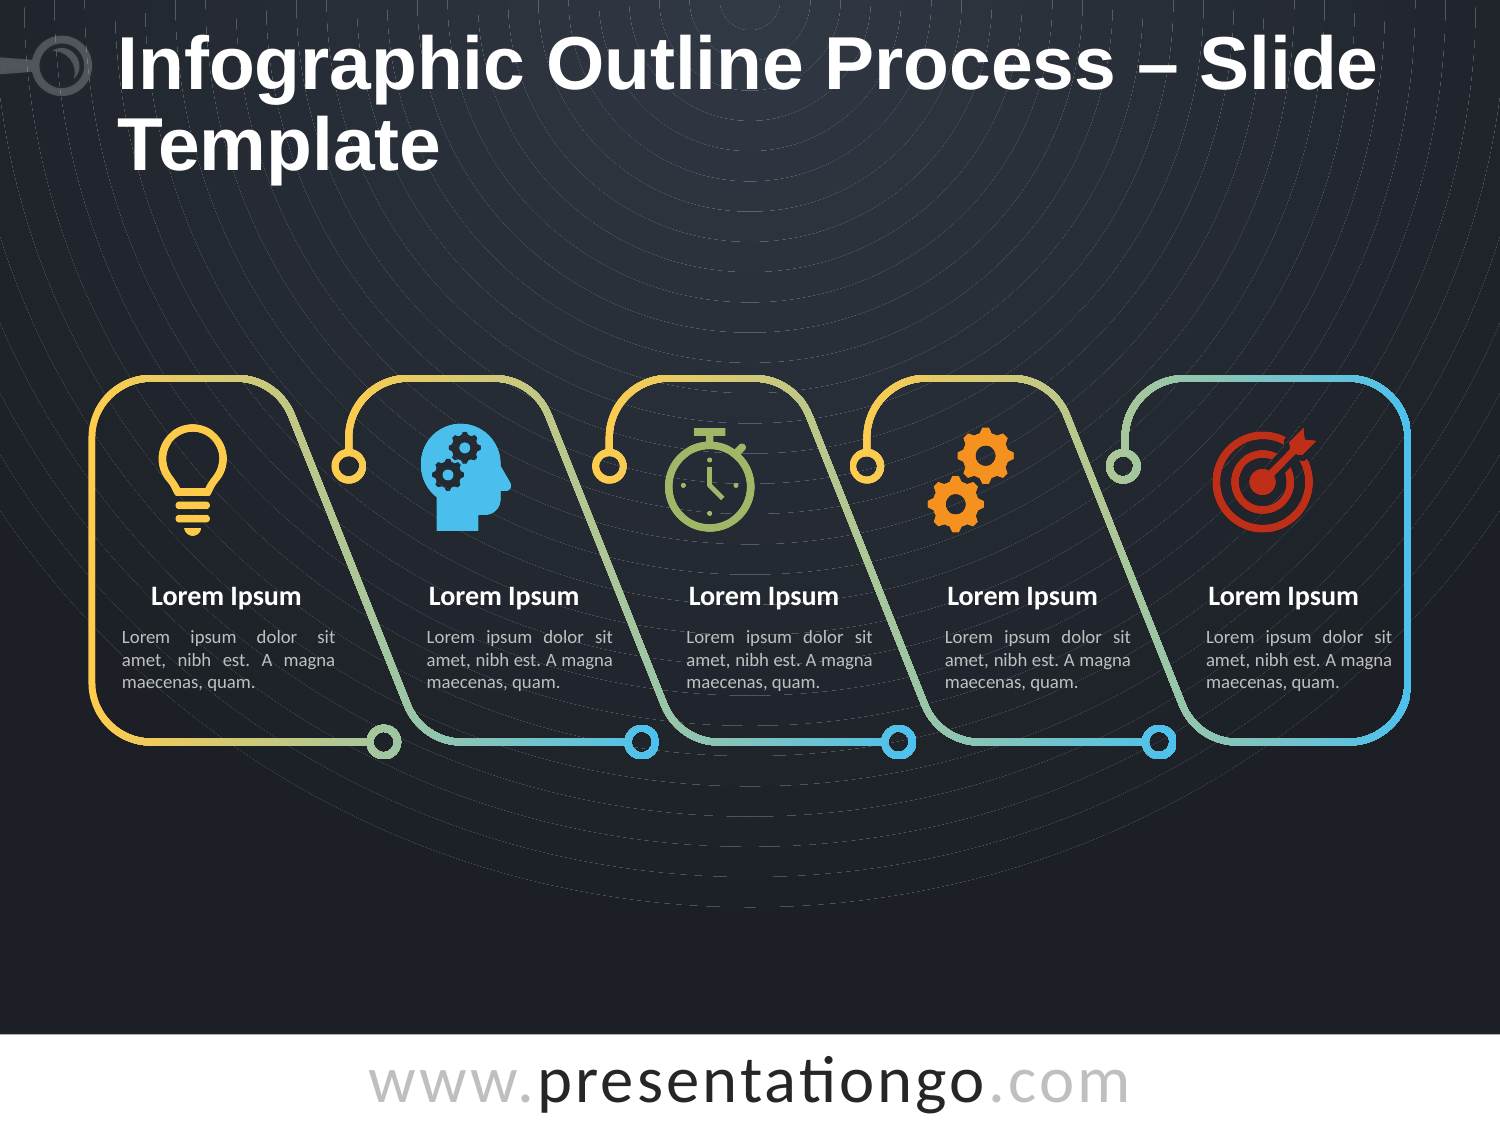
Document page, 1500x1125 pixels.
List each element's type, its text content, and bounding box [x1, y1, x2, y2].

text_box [1178, 568, 1393, 702]
picture [907, 416, 1034, 544]
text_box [121, 568, 335, 702]
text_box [399, 568, 613, 702]
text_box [659, 568, 873, 702]
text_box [88, 374, 1412, 760]
picture [646, 416, 774, 544]
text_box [917, 568, 1131, 702]
title Infographic Outline Process – Slide Template [103, 17, 1397, 139]
picture [402, 416, 530, 544]
picture [129, 416, 256, 544]
picture [1201, 416, 1328, 544]
